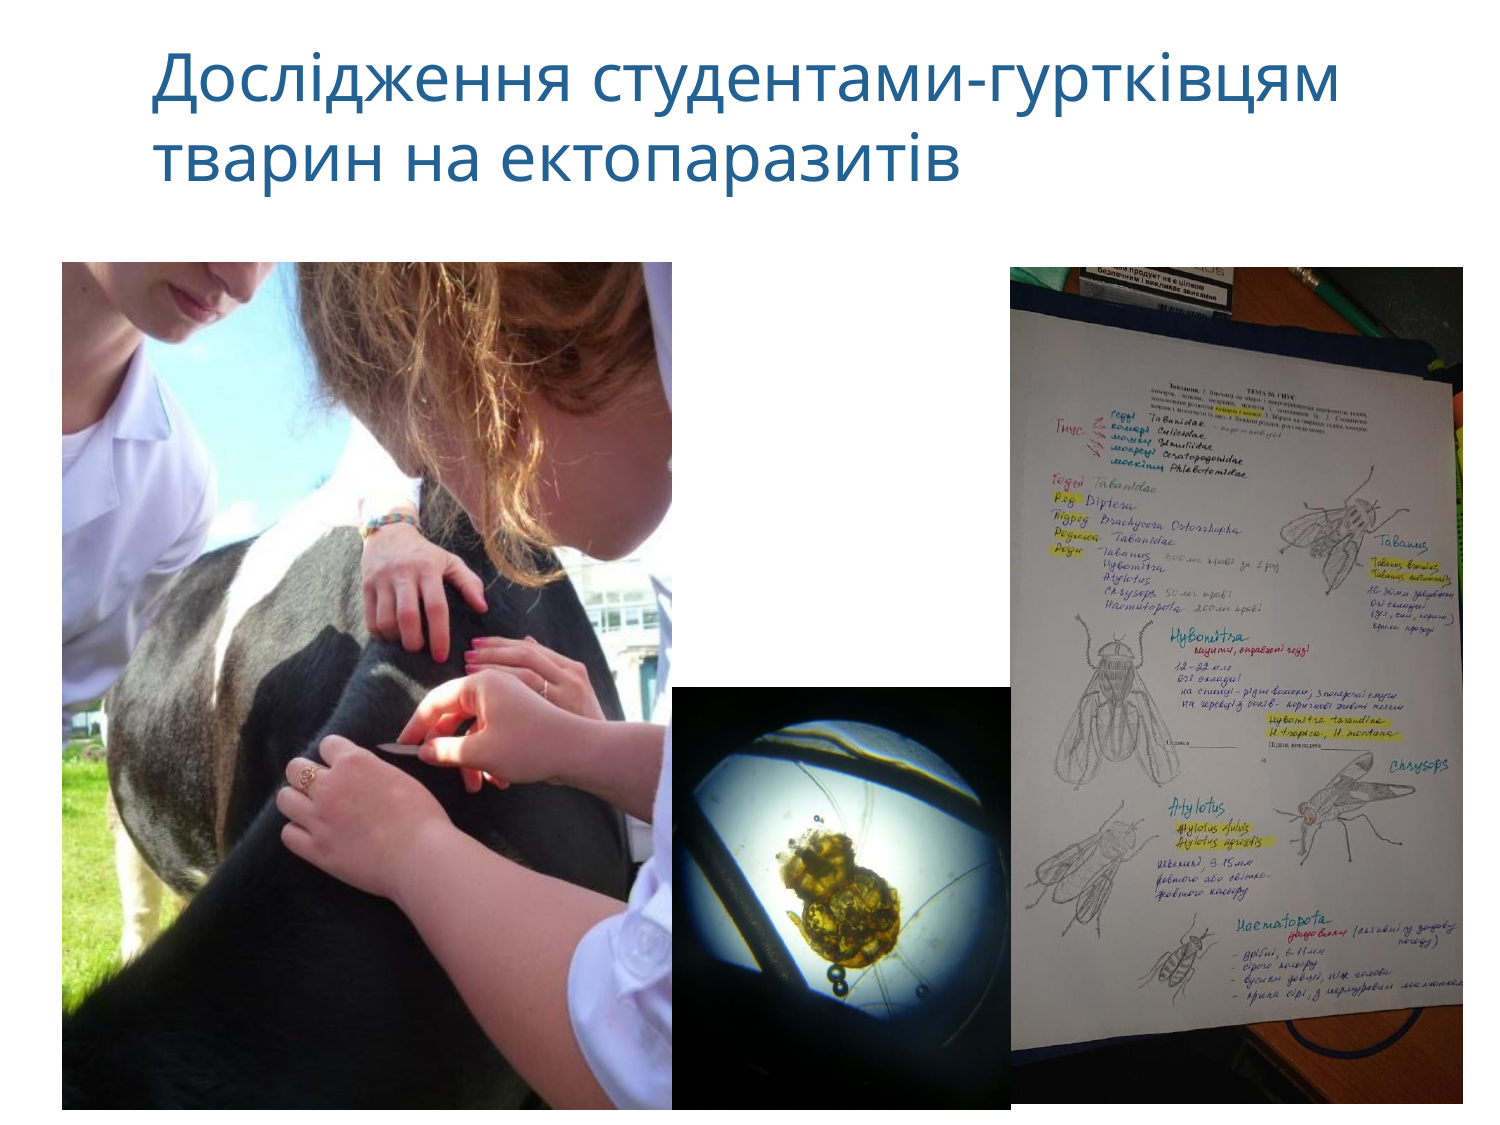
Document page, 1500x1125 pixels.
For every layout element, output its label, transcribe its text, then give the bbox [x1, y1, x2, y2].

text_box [62, 262, 1463, 1110]
title Дослідження студентами-гуртківцям тварин на ектопаразитів [150, 0, 1444, 209]
